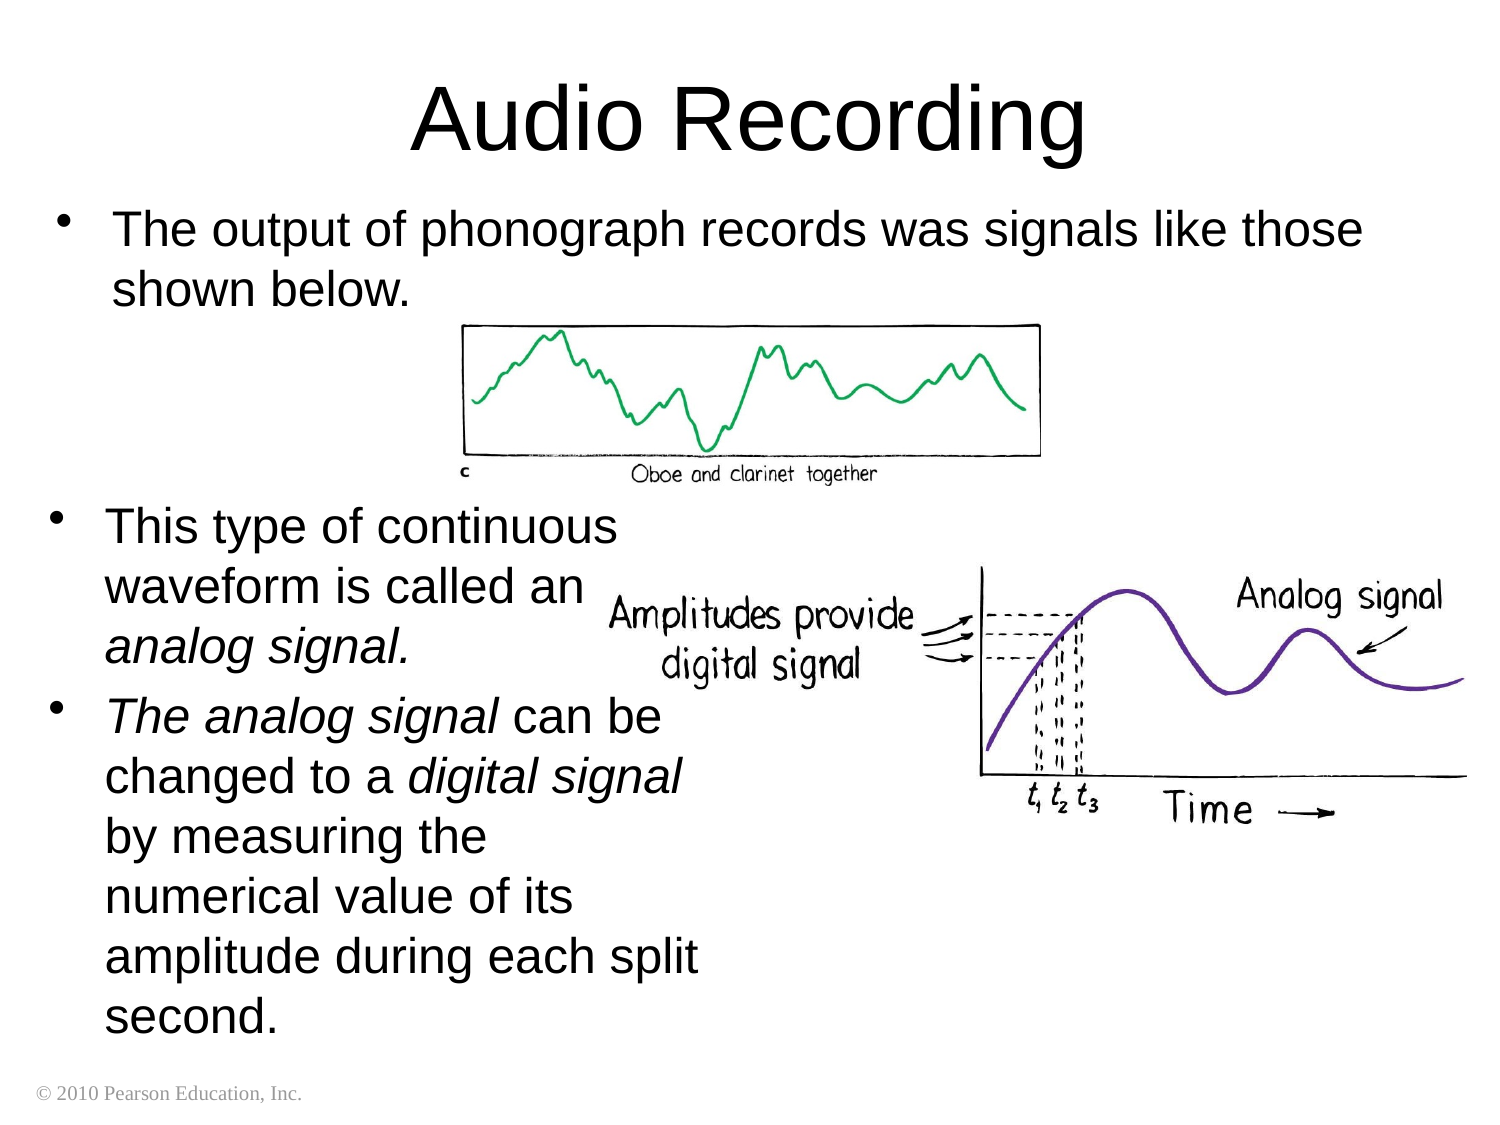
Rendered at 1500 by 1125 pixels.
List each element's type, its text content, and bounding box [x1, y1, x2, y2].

picture [604, 562, 1470, 827]
text_box This type of continuous waveform is called an analog signal. The analog signal can be changed to a digital signal by measuring the numerical value of its amplitude during each split second. [33, 485, 716, 1079]
list The output of phonograph records was signals like those shown below. [40, 189, 1390, 337]
title Audio Recording [75, 45, 1425, 183]
picture [457, 321, 1043, 487]
